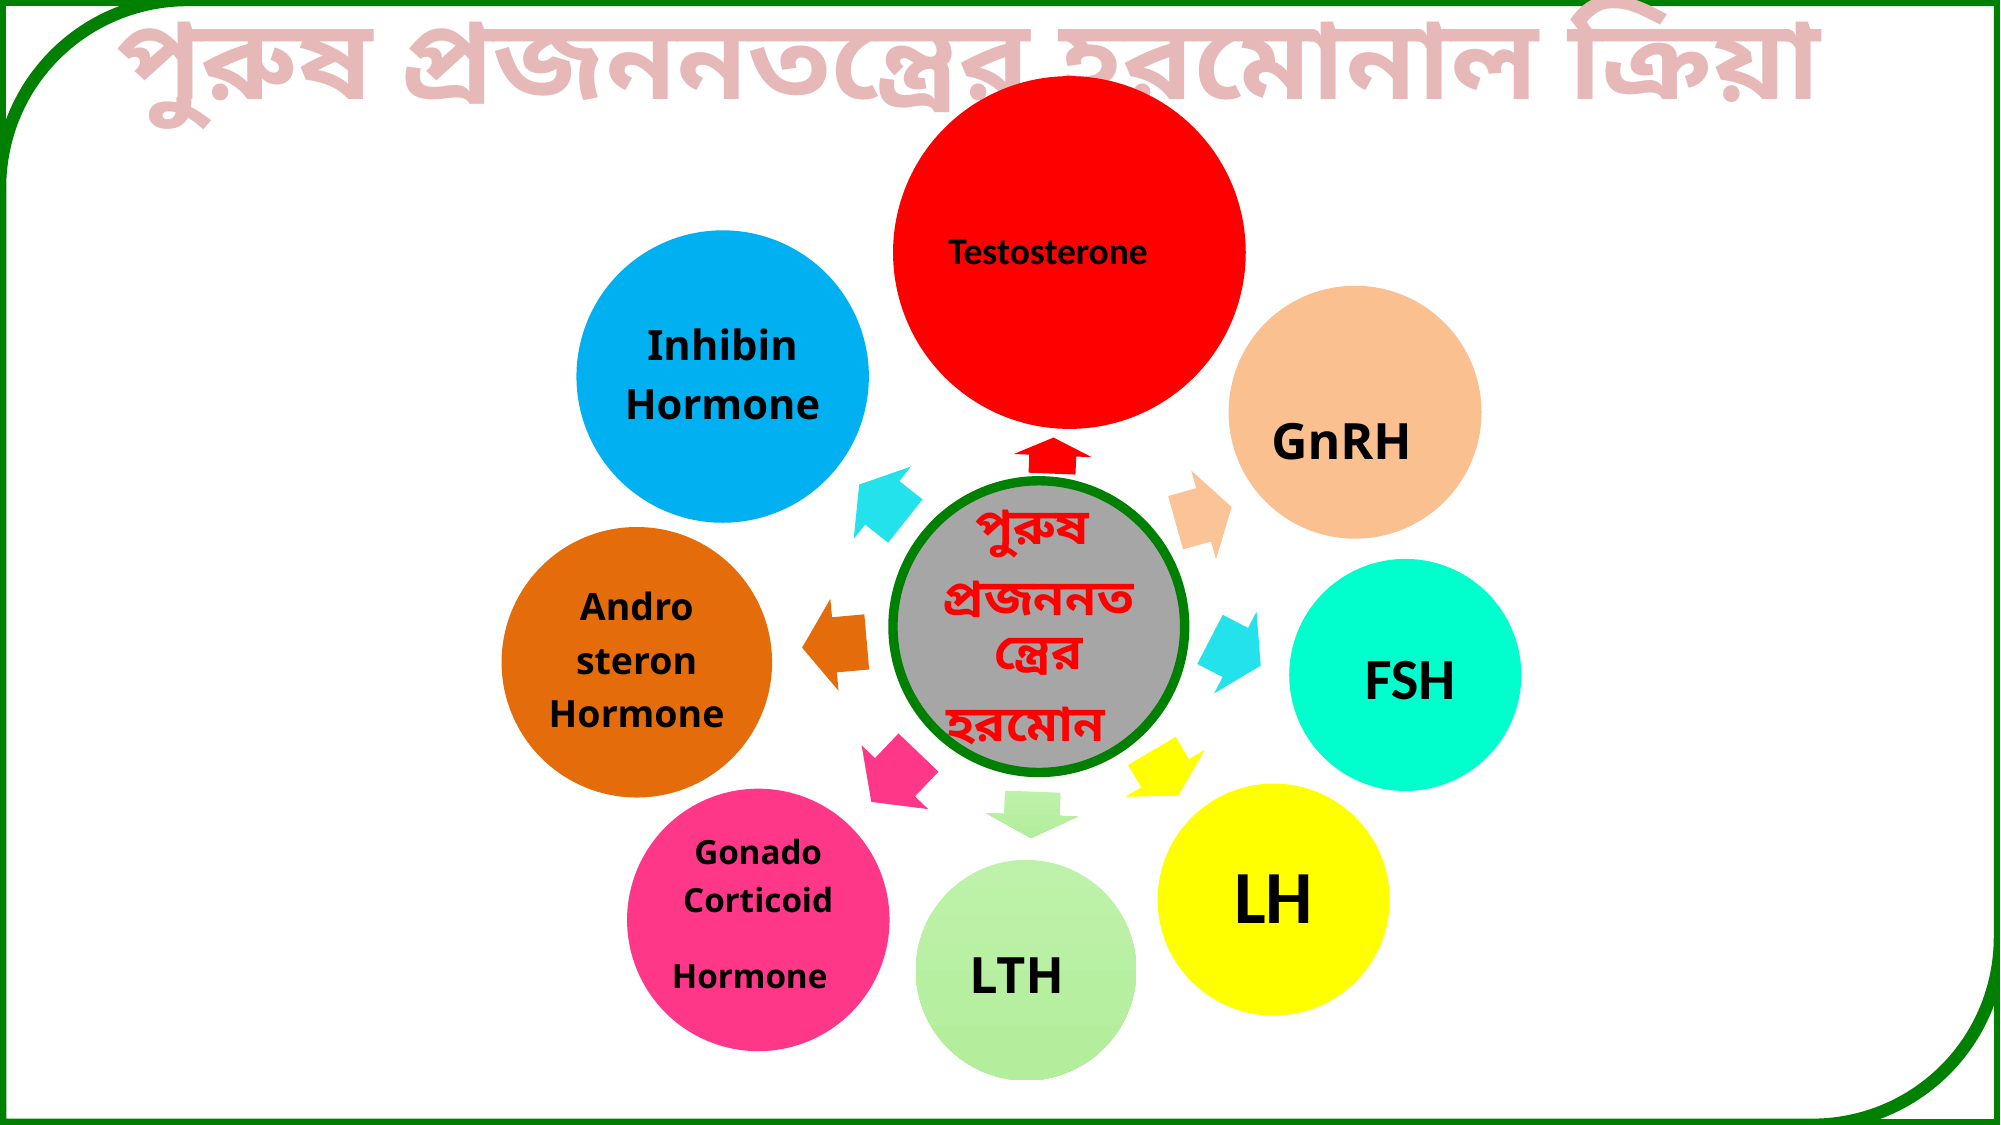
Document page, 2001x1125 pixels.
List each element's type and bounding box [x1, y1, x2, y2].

text_box [318, 55, 1740, 1125]
text_box [0, 0, 2000, 1125]
